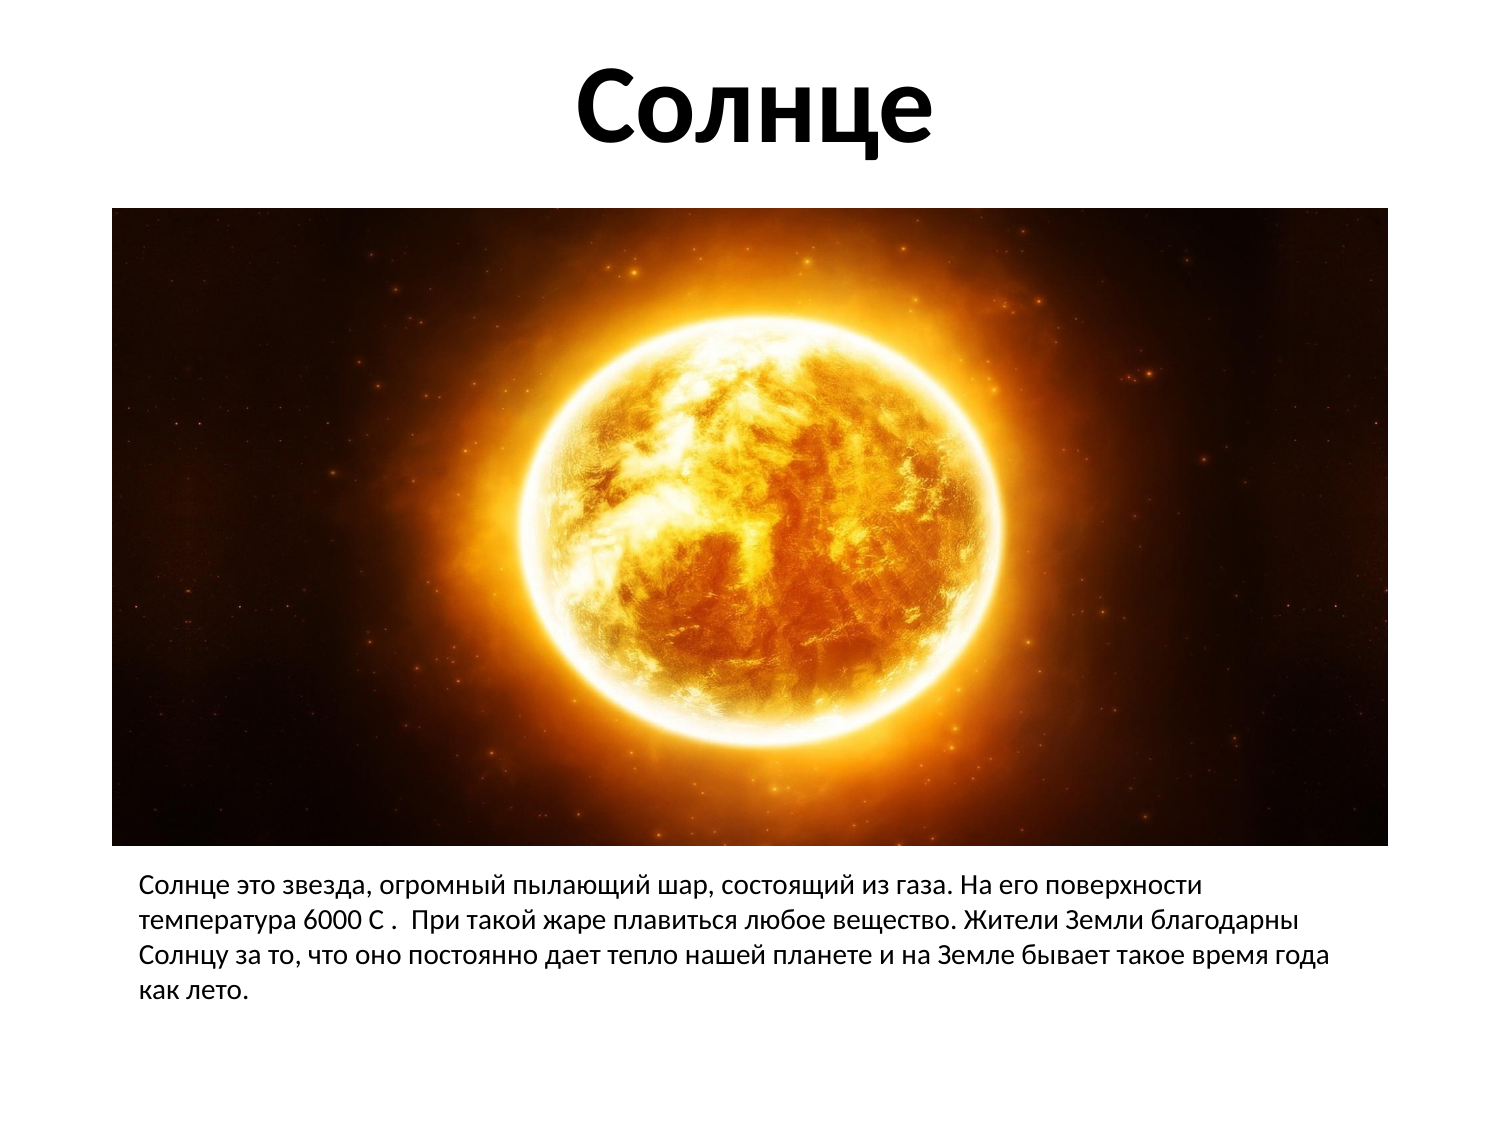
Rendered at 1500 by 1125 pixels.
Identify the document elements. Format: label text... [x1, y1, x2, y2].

list Солнце это звезда, огромный пылающий шар, состоящий из газа. На его поверхности температура 6000 С . При такой жаре плавиться любое вещество. Жители Земли благодарны Солнцу за то, что оно постоянно дает тепло нашей планете и на Земле бывает такое время года как лето. [123, 857, 1365, 1013]
title Солнце [123, 54, 1388, 173]
picture [111, 207, 1389, 847]
